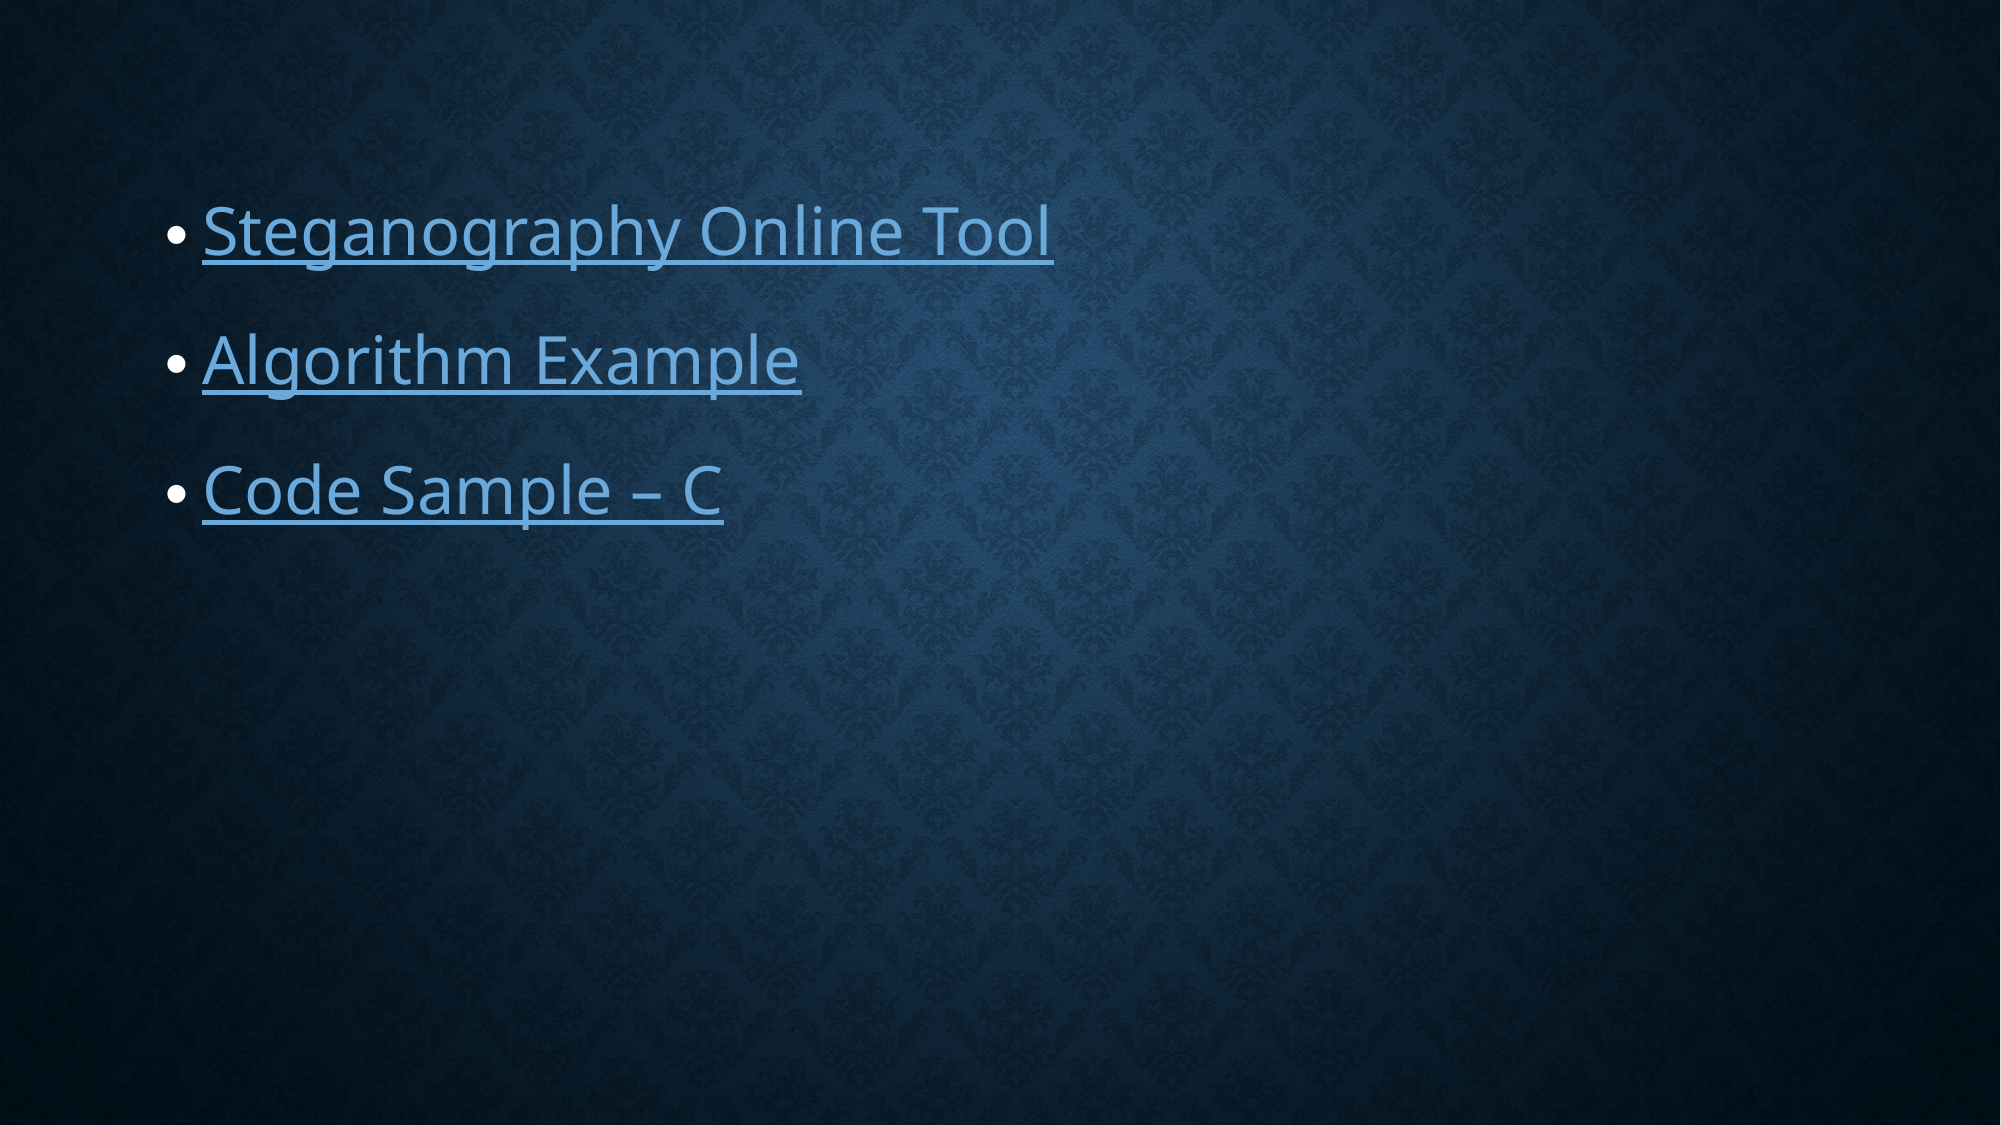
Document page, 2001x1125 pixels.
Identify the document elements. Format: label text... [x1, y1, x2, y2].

list Steganography Online Tool Algorithm Example Code Sample – C [149, 162, 1849, 613]
